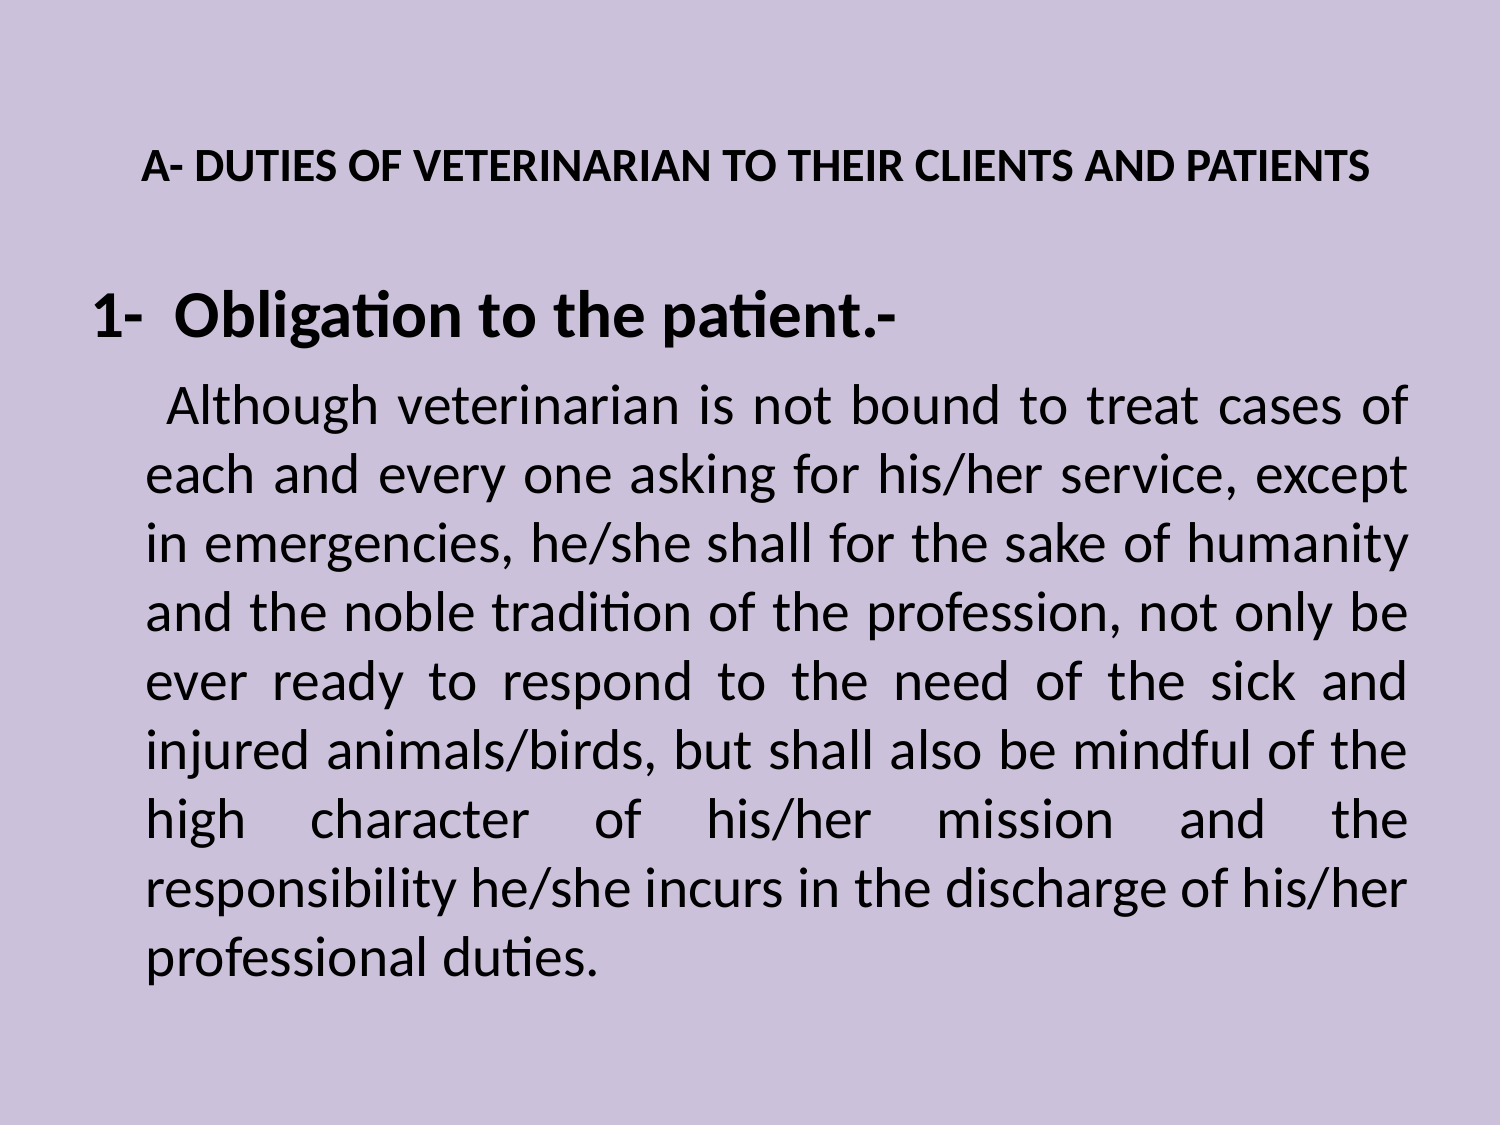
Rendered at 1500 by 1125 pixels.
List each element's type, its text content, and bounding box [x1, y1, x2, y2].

title A- DUTIES OF VETERINARIAN TO THEIR CLIENTS AND PATIENTS [75, 50, 1438, 275]
list 1- Obligation to the patient.- Although veterinarian is not bound to treat cases of each and every one asking for his/her service, except in emergencies, he/she shall for the sake of humanity and the noble tradition of the profession, not only be ever ready to respond to the need of the sick and injured animals/birds, but shall also be mindful of the high character of his/her mission and the responsibility he/she incurs in the discharge of his/her professional duties. [75, 262, 1425, 1005]
